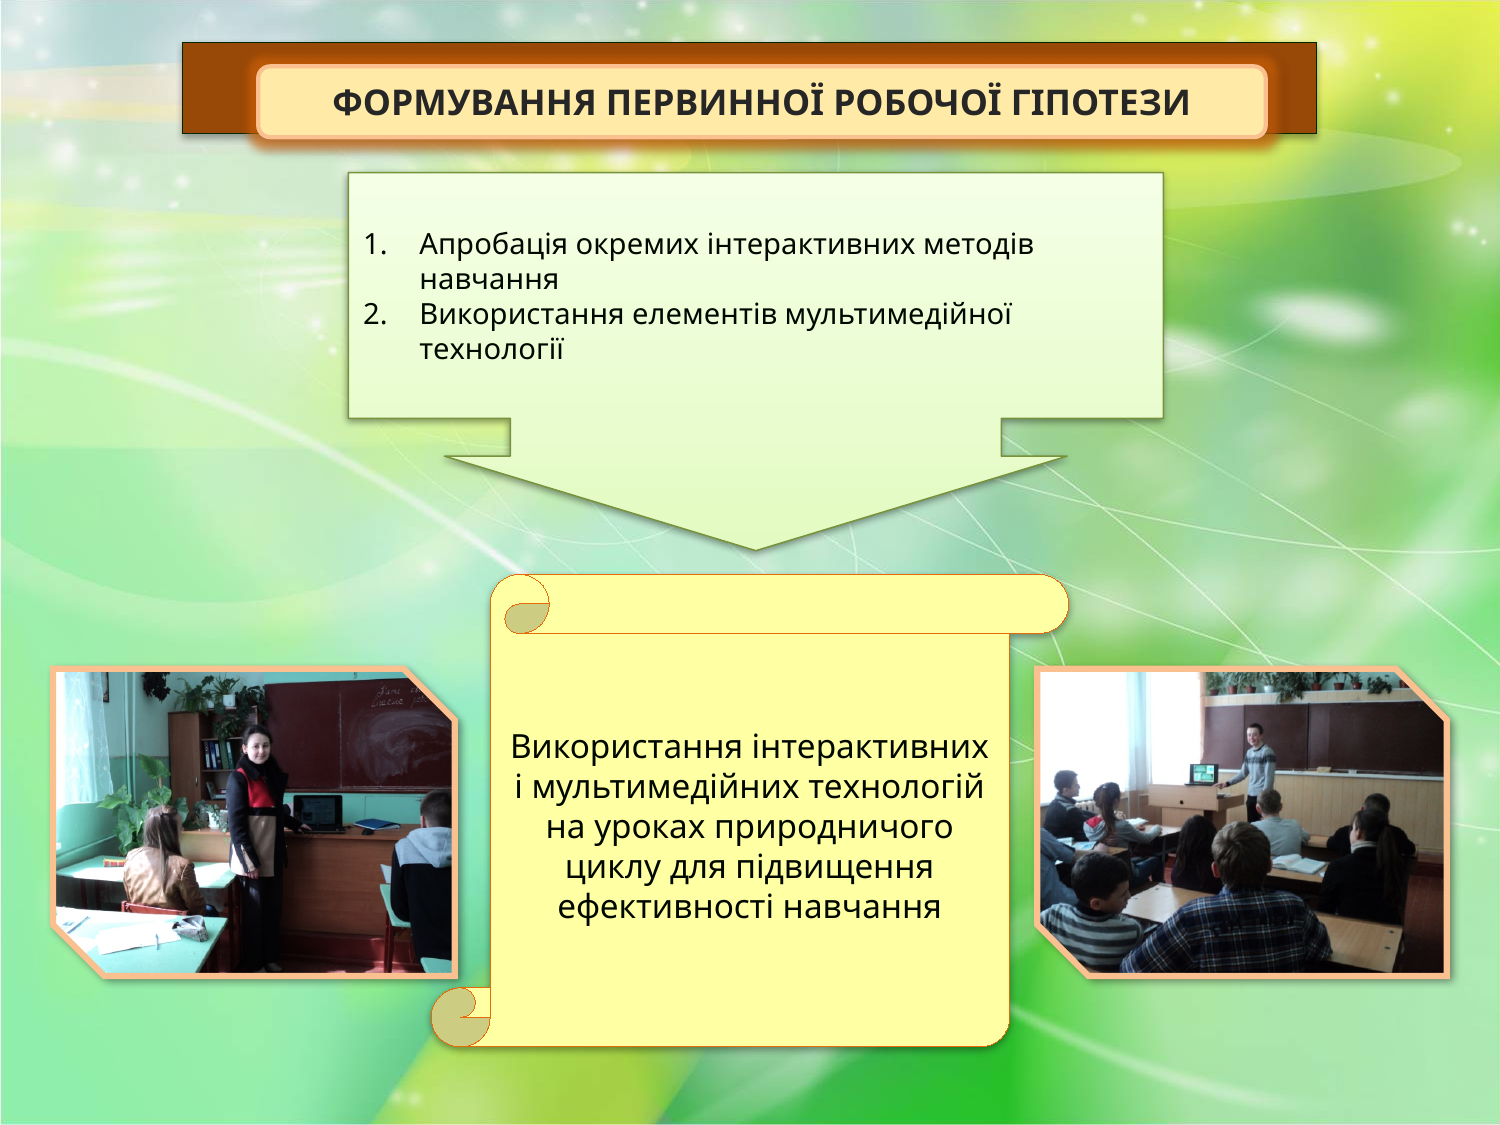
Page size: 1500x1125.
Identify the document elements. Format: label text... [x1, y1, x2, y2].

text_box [182, 42, 1318, 138]
picture [0, 0, 1500, 1125]
text_box Використання інтерактивних і мультимедійних технологій на уроках природничого циклу для підвищення ефективності навчання [431, 574, 1069, 1047]
text_box Апробація окремих інтерактивних методів навчання Використання елементів мультимедійної технології [347, 171, 1165, 552]
